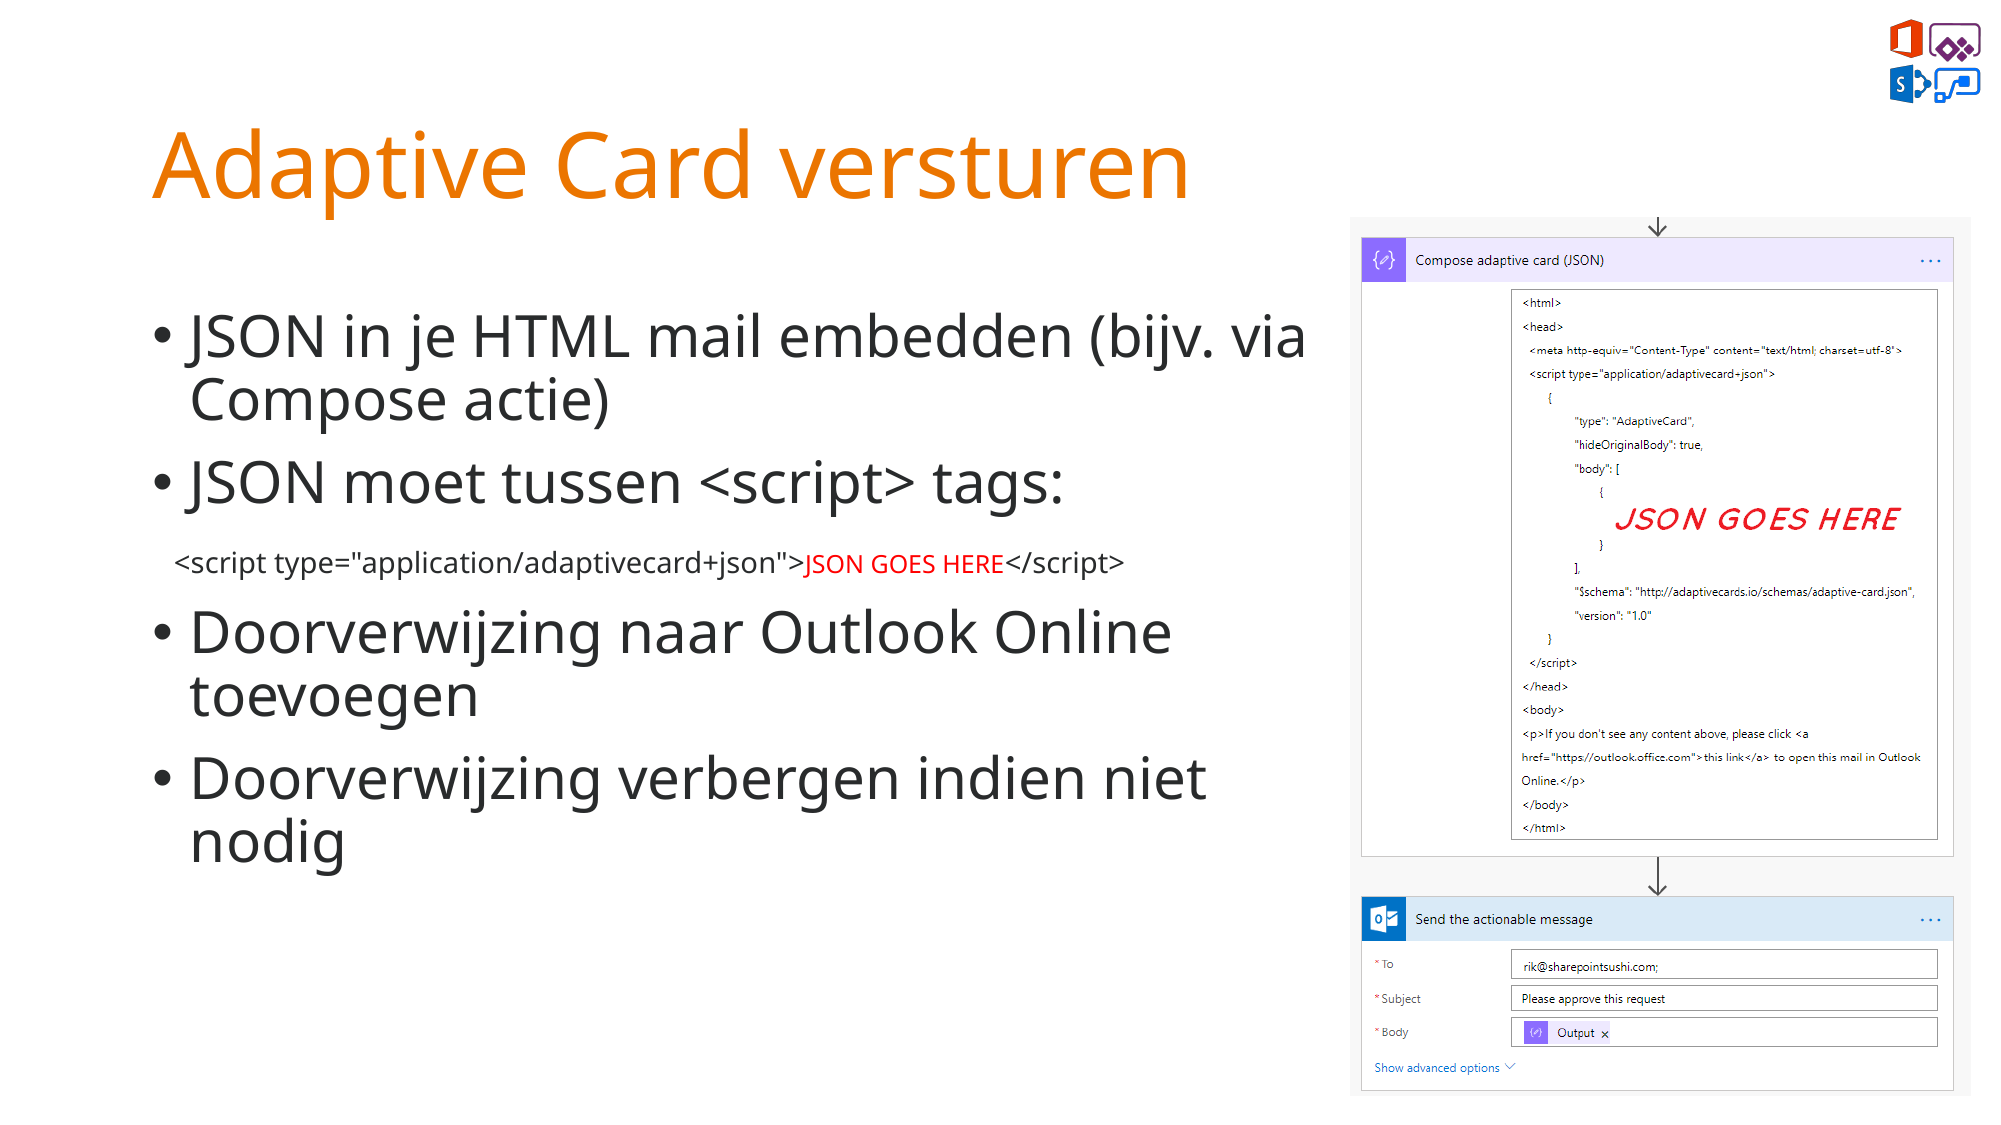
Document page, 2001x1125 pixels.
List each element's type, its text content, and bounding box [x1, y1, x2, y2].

list JSON in je HTML mail embedden (bijv. via Compose actie) JSON moet tussen <script> tags: <script type="application/adaptivecard+json">JSON GOES HERE</script> Doorverwijzing naar Outlook Online toevoegen Doorverwijzing verbergen indien niet nodig [137, 299, 1350, 1014]
picture [1869, 0, 2000, 131]
picture [1350, 217, 1971, 1096]
title Adaptive Card versturen [137, 59, 1863, 278]
